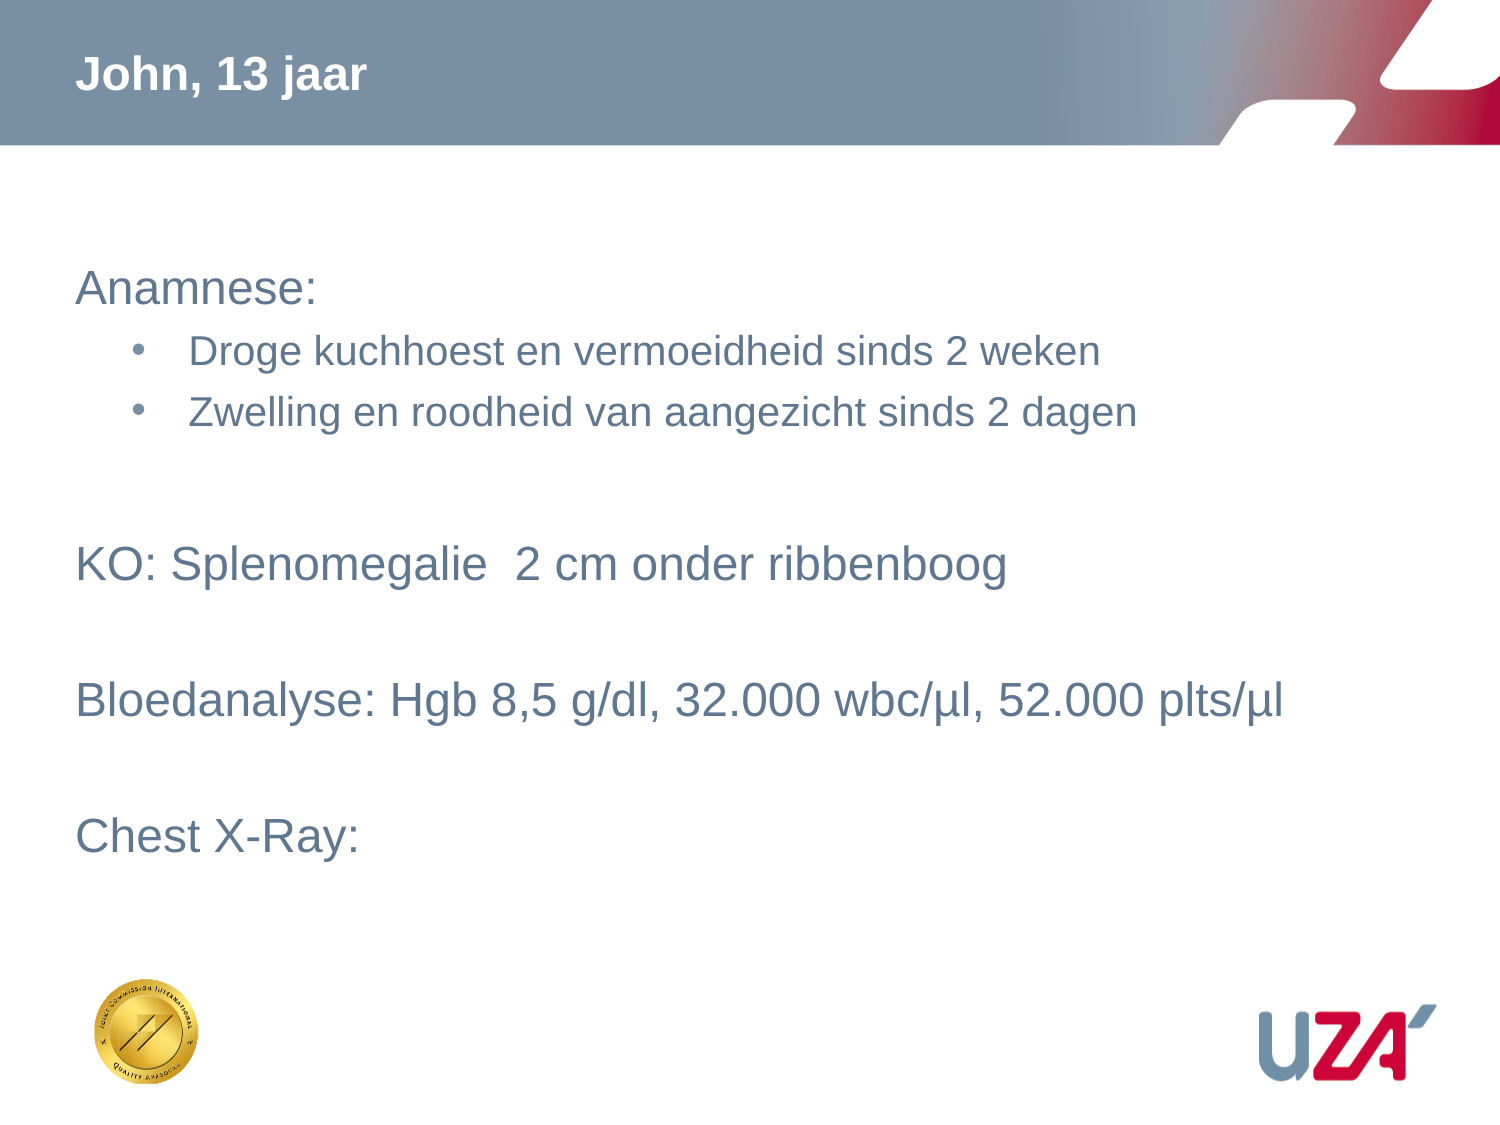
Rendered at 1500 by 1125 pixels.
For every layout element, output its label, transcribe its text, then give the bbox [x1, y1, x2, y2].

list Anamnese: Droge kuchhoest en vermoeidheid sinds 2 weken Zwelling en roodheid van aangezicht sinds 2 dagen KO: Splenomegalie 2 cm onder ribbenboog Bloedanalyse: Hgb 8,5 g/dl, 32.000 wbc/µl, 52.000 plts/µl Chest X-Ray: [75, 255, 1425, 968]
picture [0, 0, 1500, 1125]
title John, 13 jaar [75, 0, 1325, 145]
